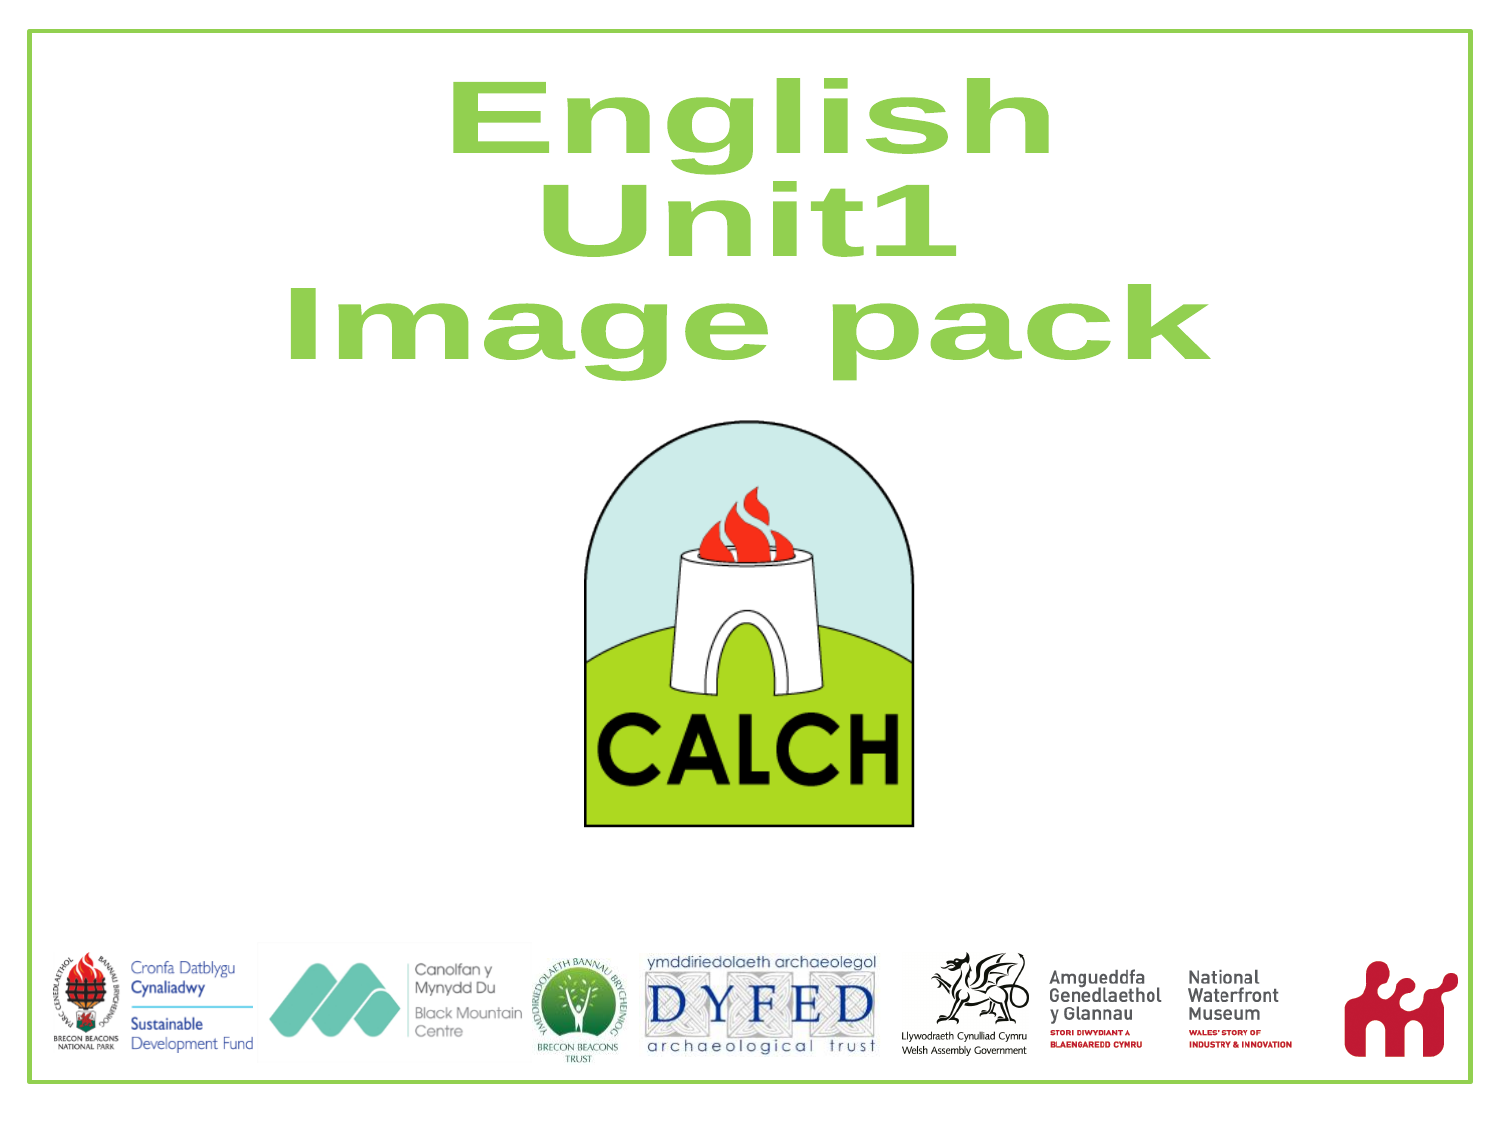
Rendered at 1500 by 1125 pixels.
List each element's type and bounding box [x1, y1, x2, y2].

text_box [27, 29, 1473, 1084]
picture [53, 952, 253, 1053]
picture [583, 420, 917, 829]
picture [257, 942, 629, 1065]
picture [1033, 957, 1458, 1059]
picture [901, 951, 1029, 1056]
picture [639, 953, 881, 1057]
